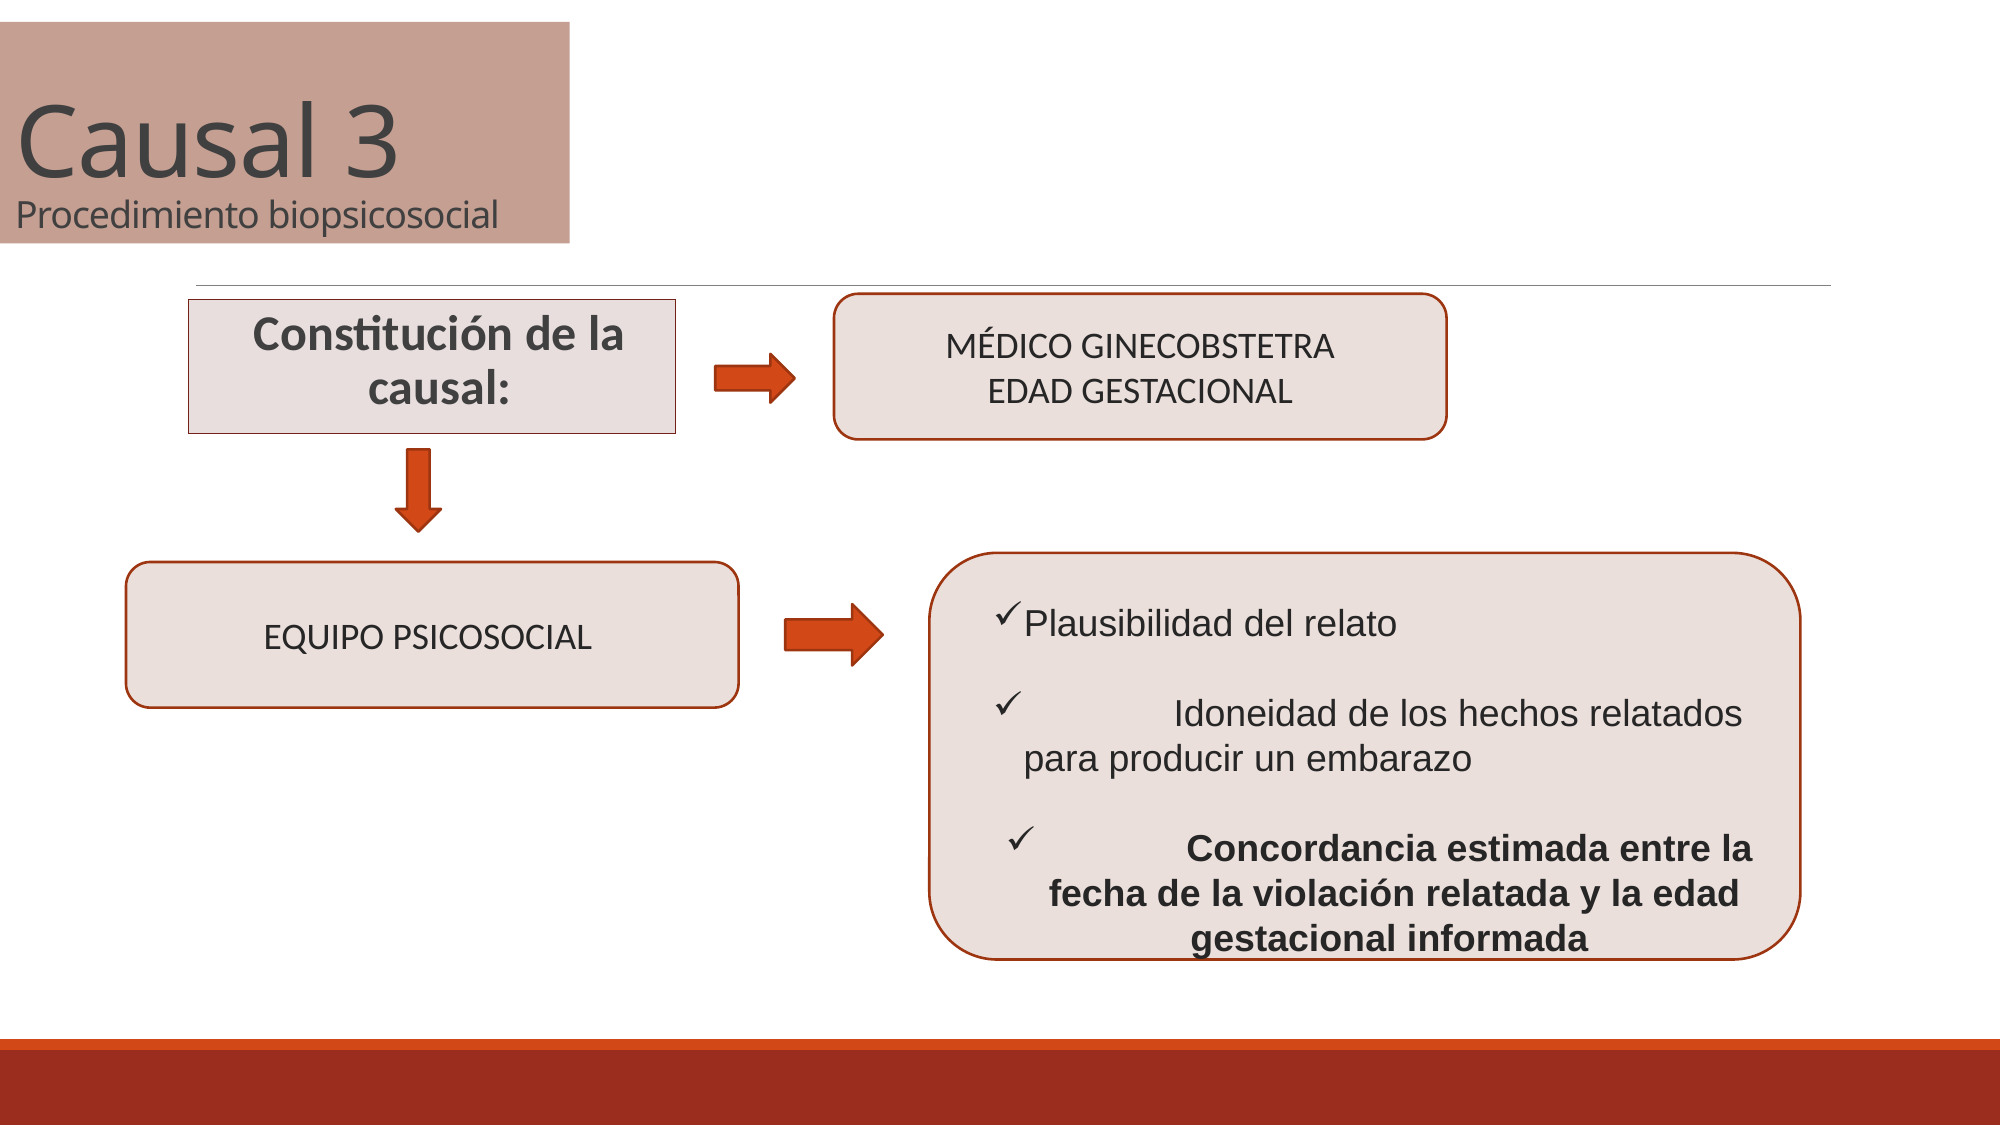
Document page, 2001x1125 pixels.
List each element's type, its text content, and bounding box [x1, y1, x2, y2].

text_box MÉDICO GINECOBSTETRA EDAD GESTACIONAL [832, 292, 1448, 441]
text_box Plausibilidad del relato Idoneidad de los hechos relatados para producir un embarazo Concordancia estimada entre la fecha de la violación relatada y la edad gestacional informada [927, 551, 1802, 961]
text_box [713, 352, 796, 404]
text_box EQUIPO PSICOSOCIAL [124, 560, 740, 709]
text_box [394, 448, 443, 533]
list Constitución de la causal: [188, 299, 676, 434]
text_box [783, 602, 884, 667]
title Causal 3 Procedimiento biopsicosocial [0, 21, 570, 244]
